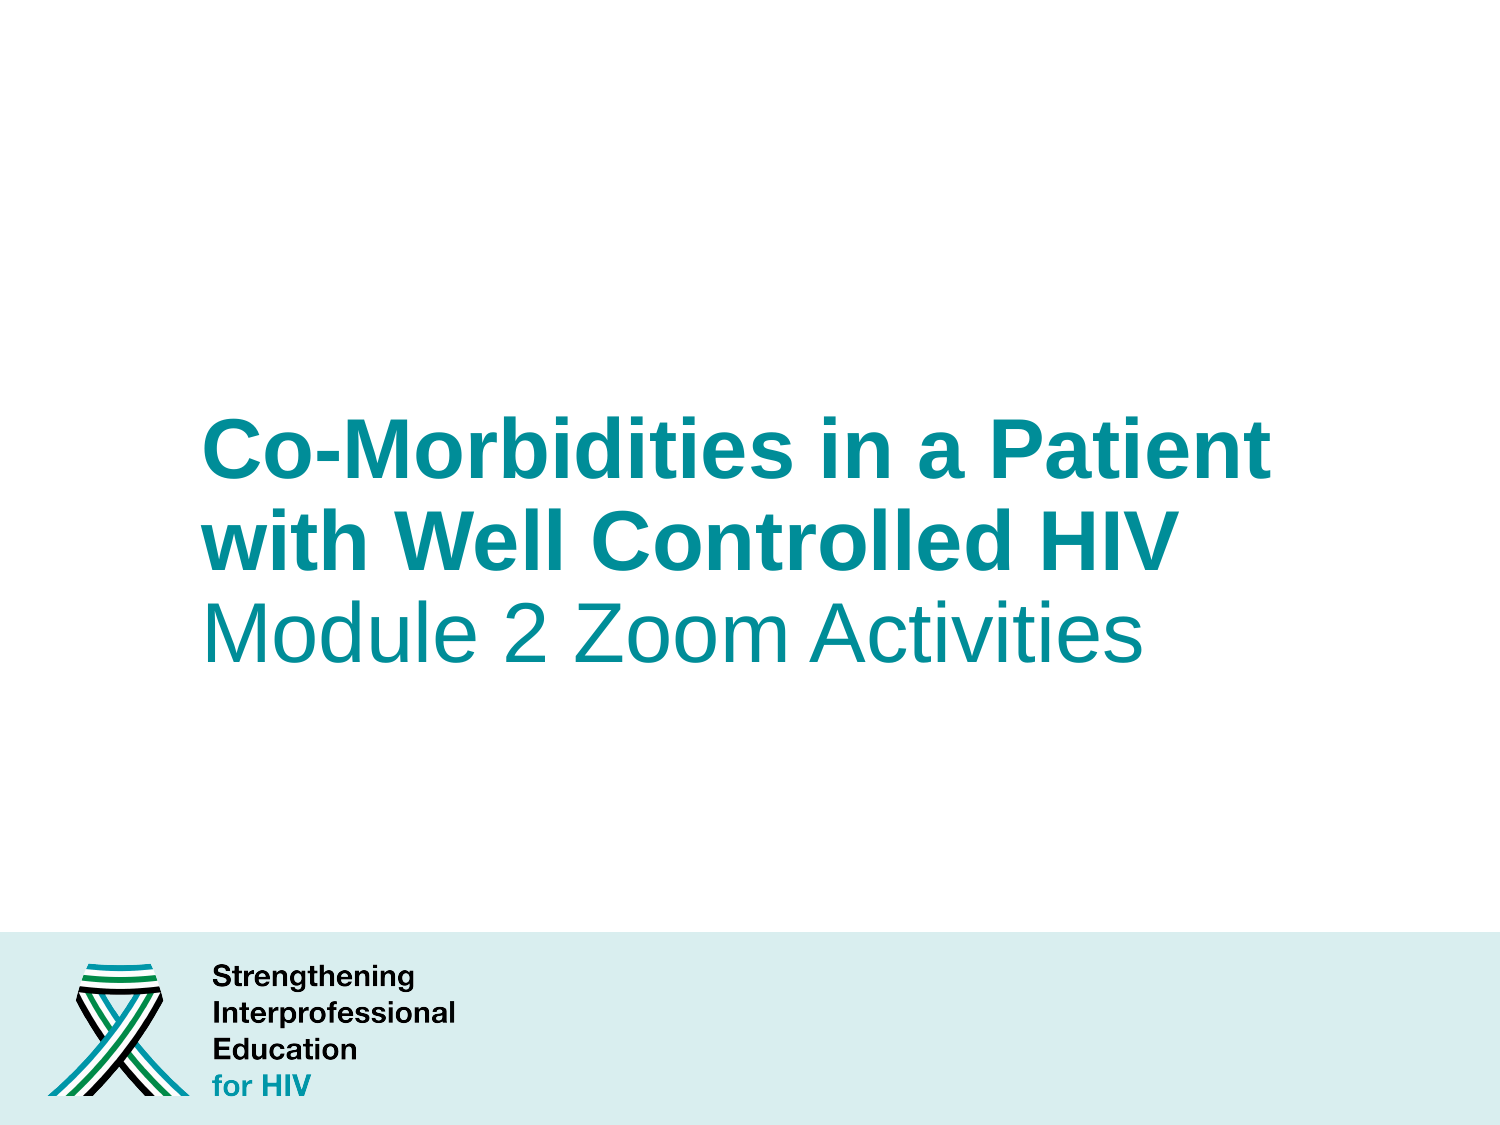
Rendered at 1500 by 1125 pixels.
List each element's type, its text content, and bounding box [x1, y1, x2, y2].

title Co-Morbidities in a Patient with Well Controlled HIV Module 2 Zoom Activities [186, 394, 1348, 688]
picture [40, 953, 461, 1103]
